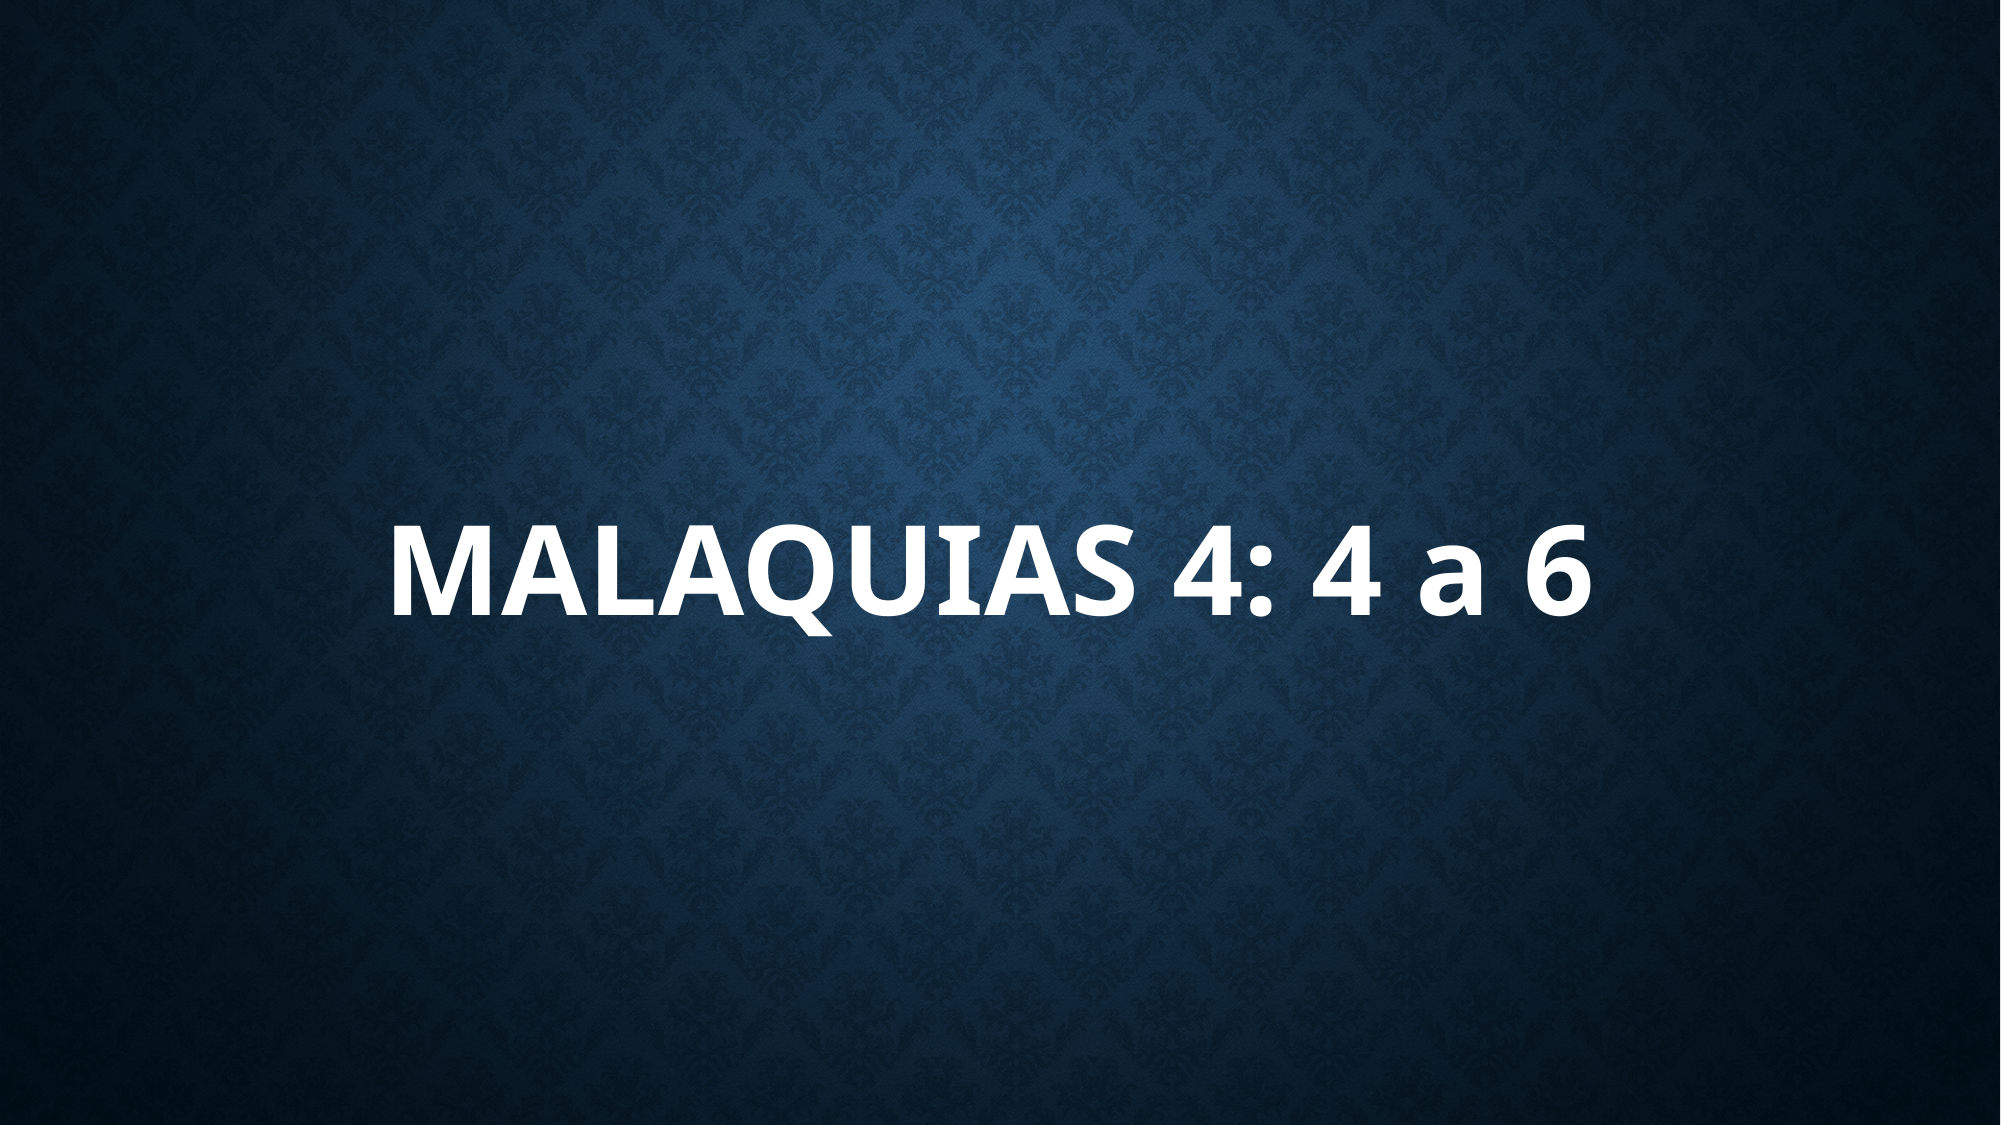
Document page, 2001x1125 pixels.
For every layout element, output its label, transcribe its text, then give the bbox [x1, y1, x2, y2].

list MALAQUIAS 4: 4 a 6 [51, 452, 1928, 1081]
